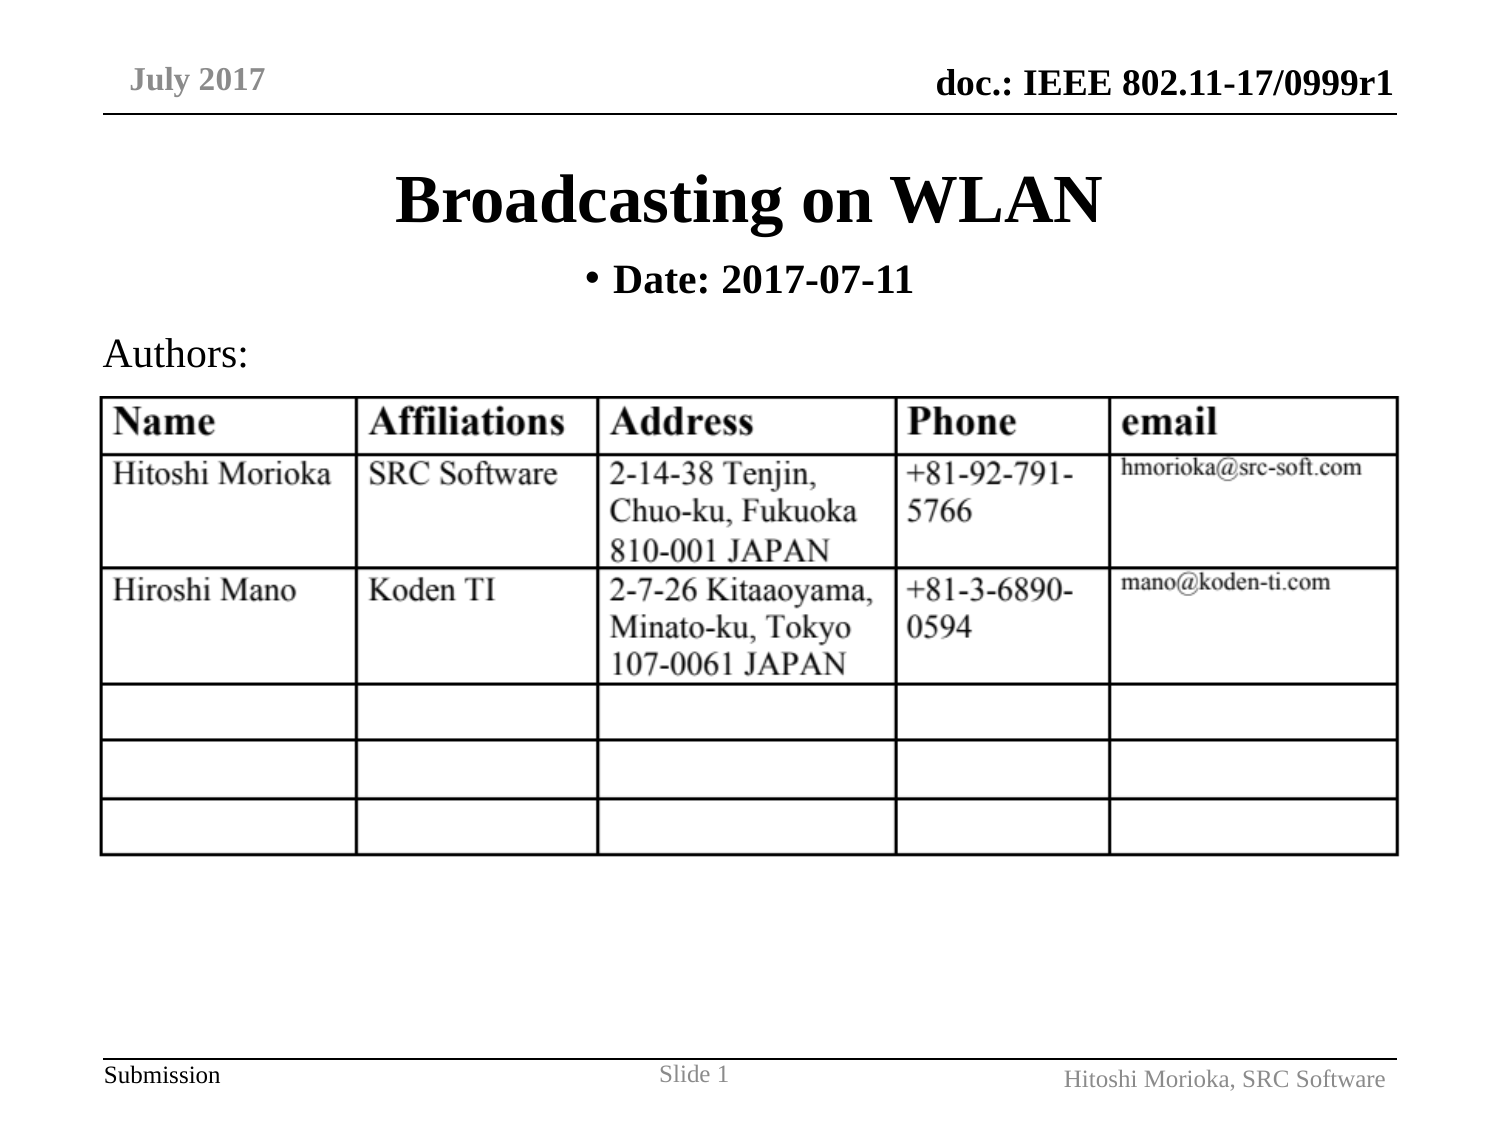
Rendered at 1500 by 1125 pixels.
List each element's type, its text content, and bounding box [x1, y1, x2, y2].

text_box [86, 396, 1425, 900]
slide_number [114, 54, 493, 100]
title Broadcasting on WLAN [112, 112, 1388, 249]
list Date: 2017-07-11 [112, 249, 1388, 315]
slide_number Slide 1 [525, 1042, 864, 1103]
footer Hitoshi Morioka, SRC Software [902, 1062, 1402, 1092]
text_box Authors: [87, 318, 325, 381]
